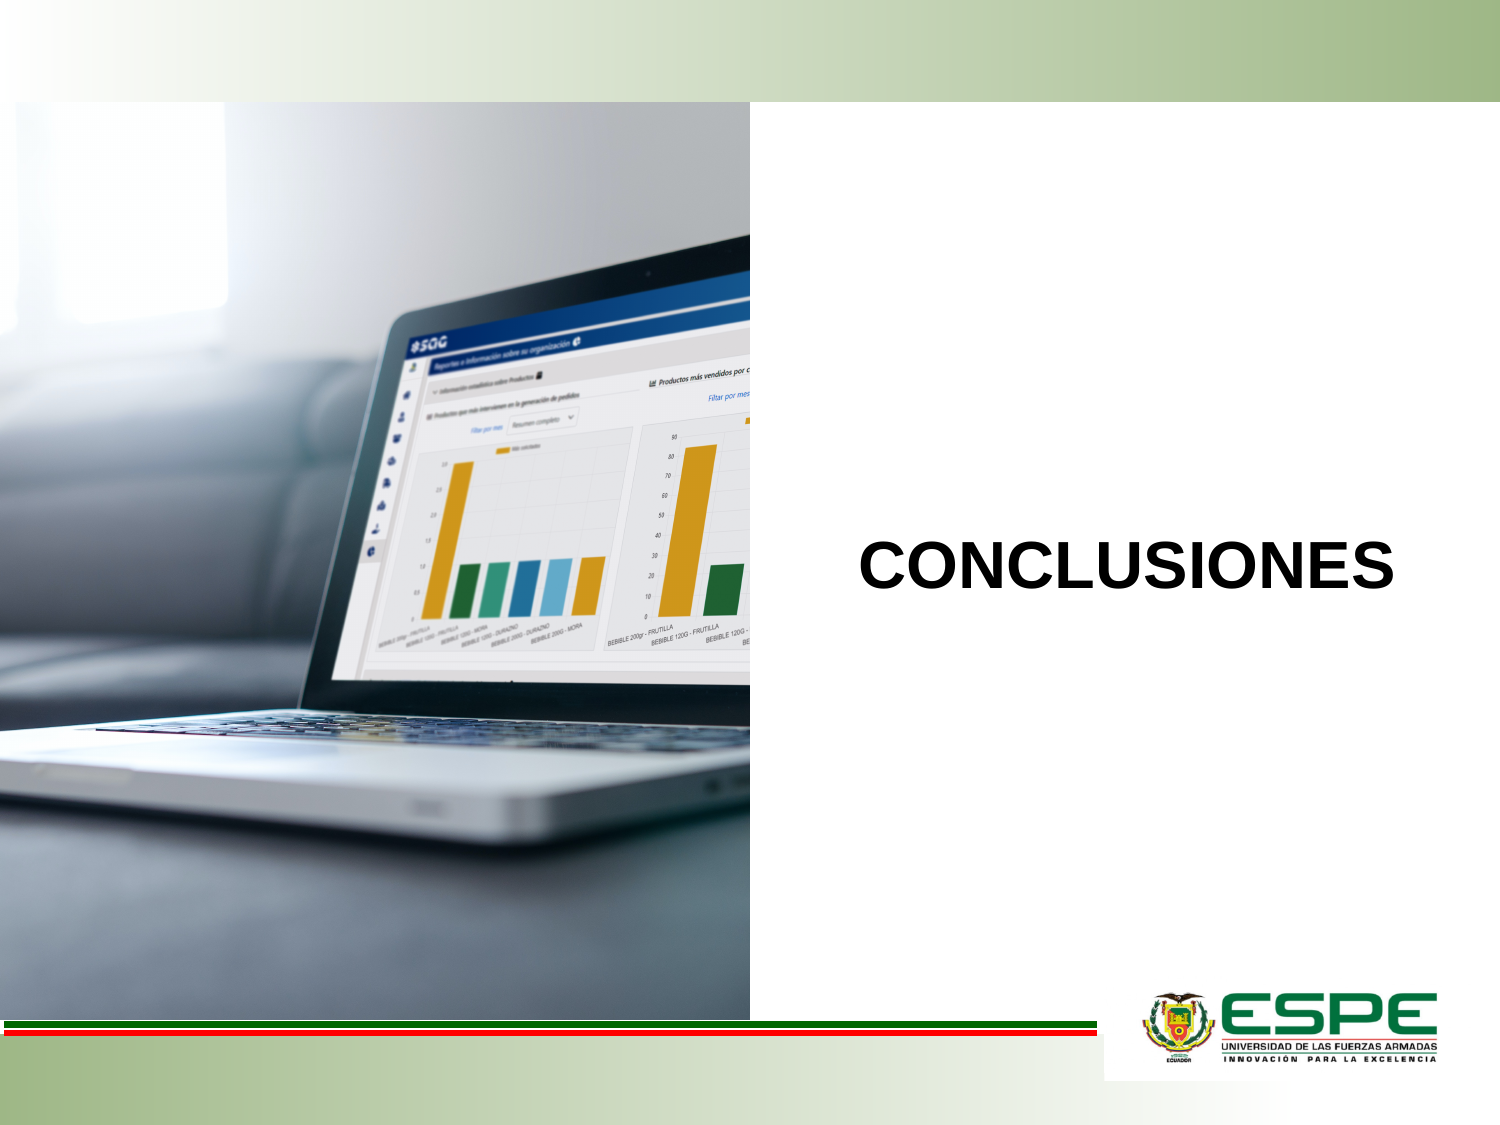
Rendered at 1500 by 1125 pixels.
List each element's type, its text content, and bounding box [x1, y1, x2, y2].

text_box CONCLUSIONES [754, 506, 1500, 617]
picture [0, 102, 751, 1020]
picture [1104, 976, 1483, 1081]
